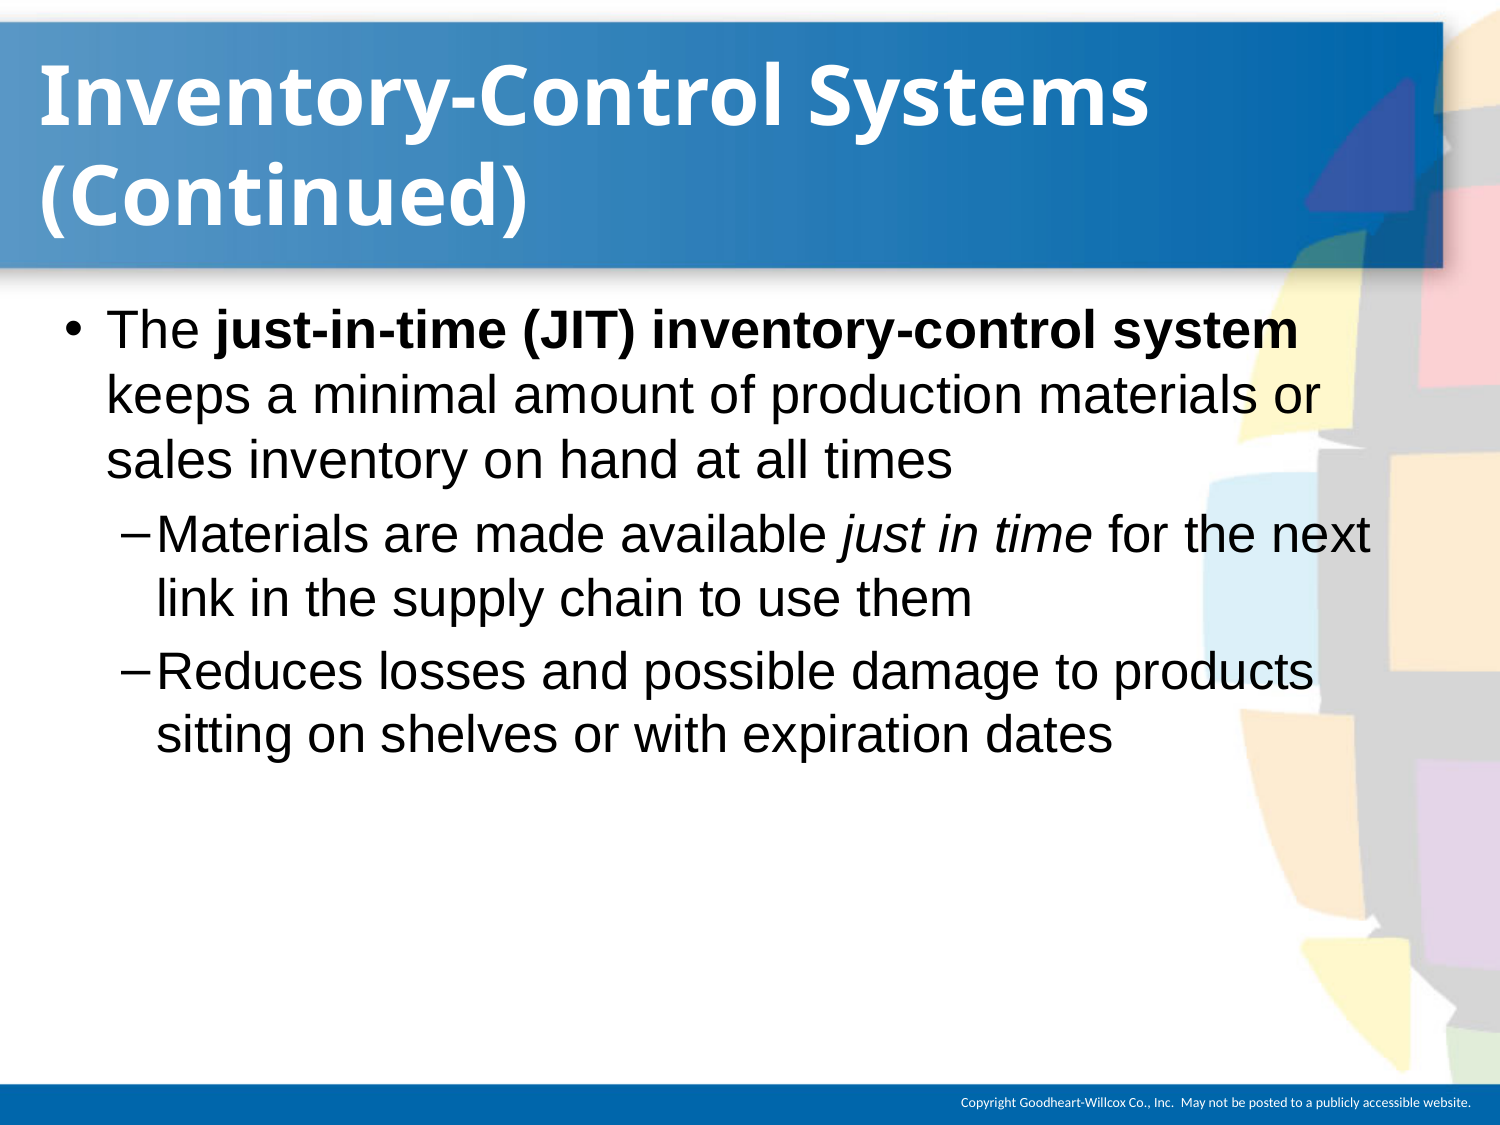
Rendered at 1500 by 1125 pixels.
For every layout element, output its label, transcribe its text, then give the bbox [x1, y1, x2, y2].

title Inventory-Control Systems (Continued) [24, 37, 1426, 251]
picture [0, 0, 1500, 1125]
list The just-in-time (JIT) inventory-control system keeps a minimal amount of production materials or sales inventory on hand at all times Materials are made available just in time for the next link in the supply chain to use them Reduces losses and possible damage to products sitting on shelves or with expiration dates [50, 287, 1438, 1075]
